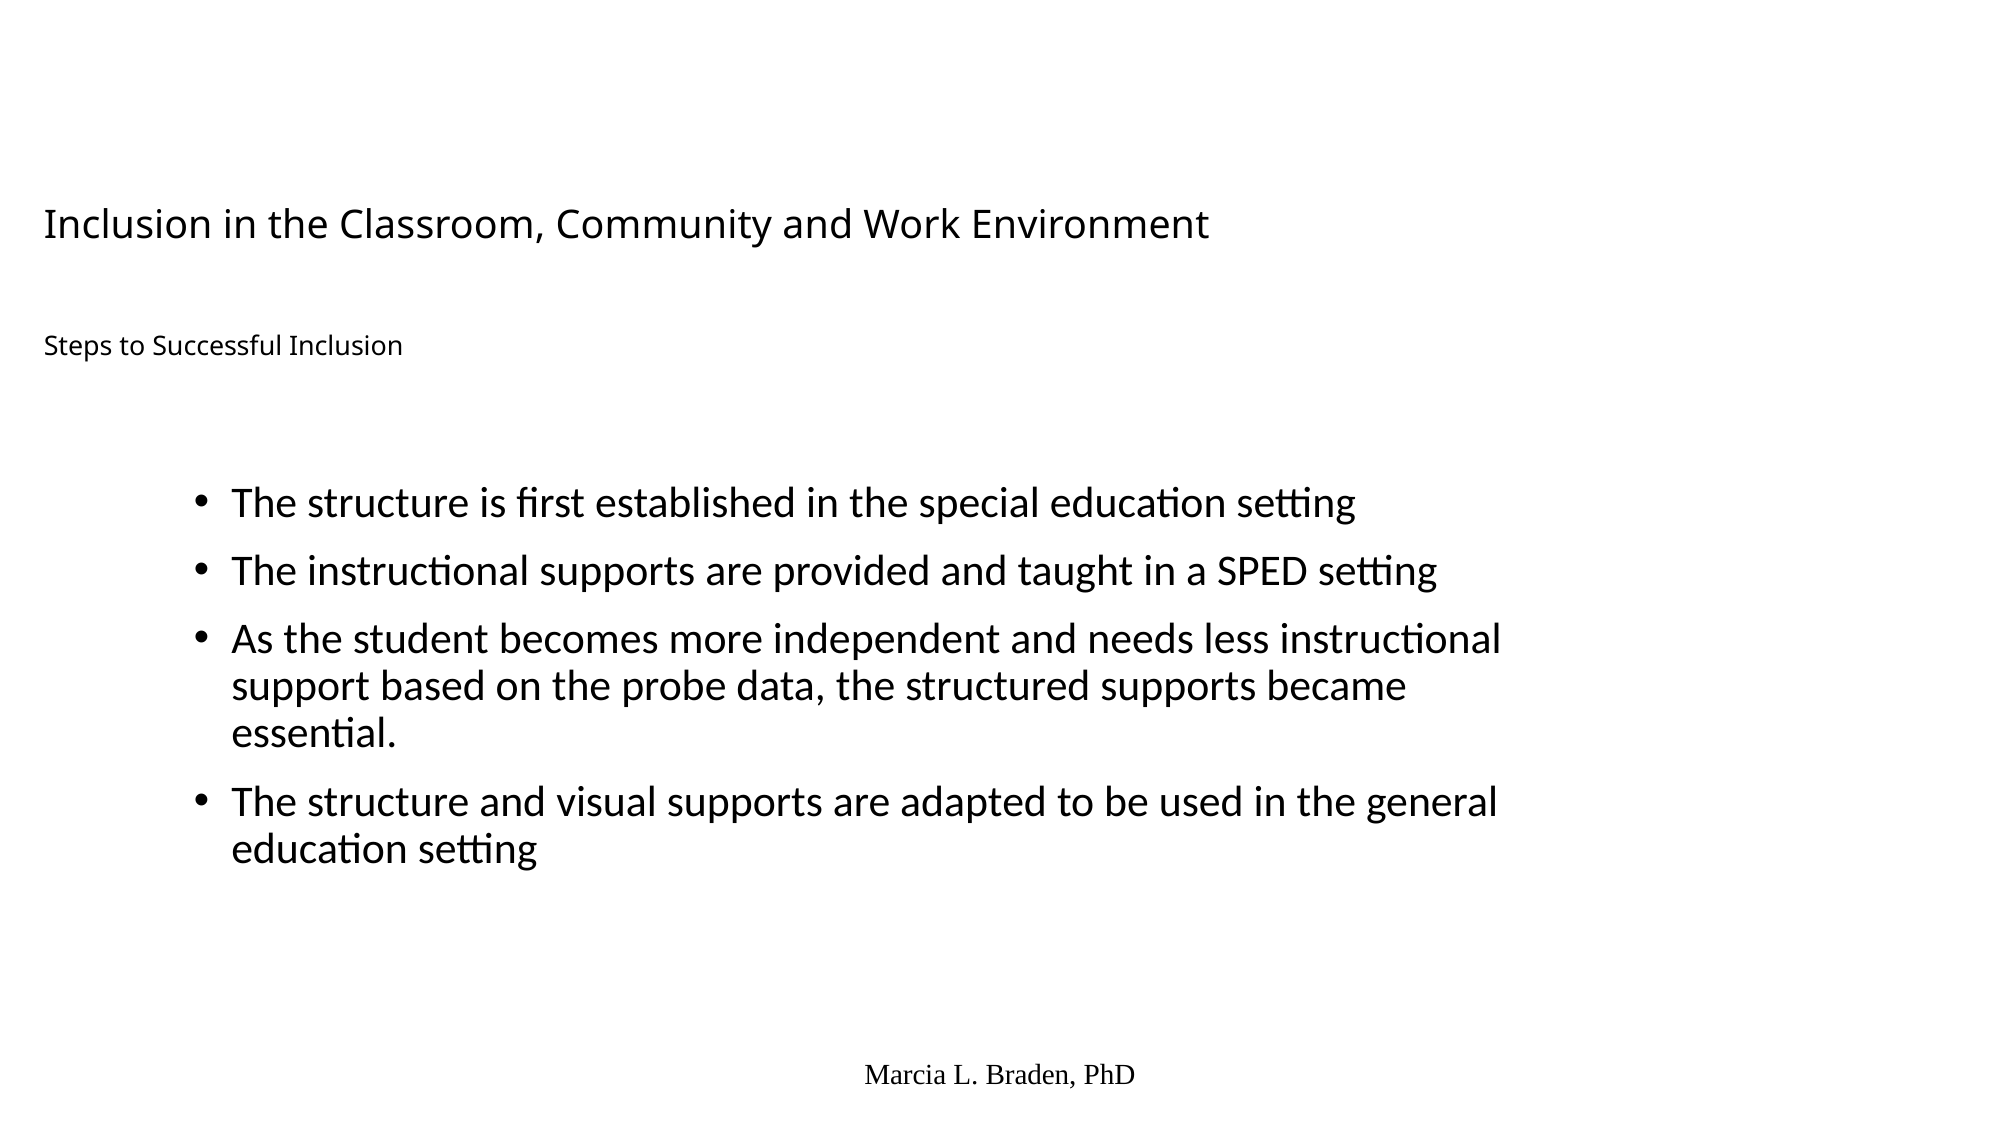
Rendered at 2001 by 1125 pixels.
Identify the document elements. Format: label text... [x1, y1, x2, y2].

footer Marcia L. Braden, PhD [662, 1042, 1338, 1103]
list The structure is first established in the special education setting The instructional supports are provided and taught in a SPED setting As the student becomes more independent and needs less instructional support based on the probe data, the structured supports became essential. The structure and visual supports are adapted to be used in the general education setting [178, 472, 1529, 1065]
title Inclusion in the Classroom, Community and Work Environment Steps to Successful Inclusion [28, 193, 1361, 373]
